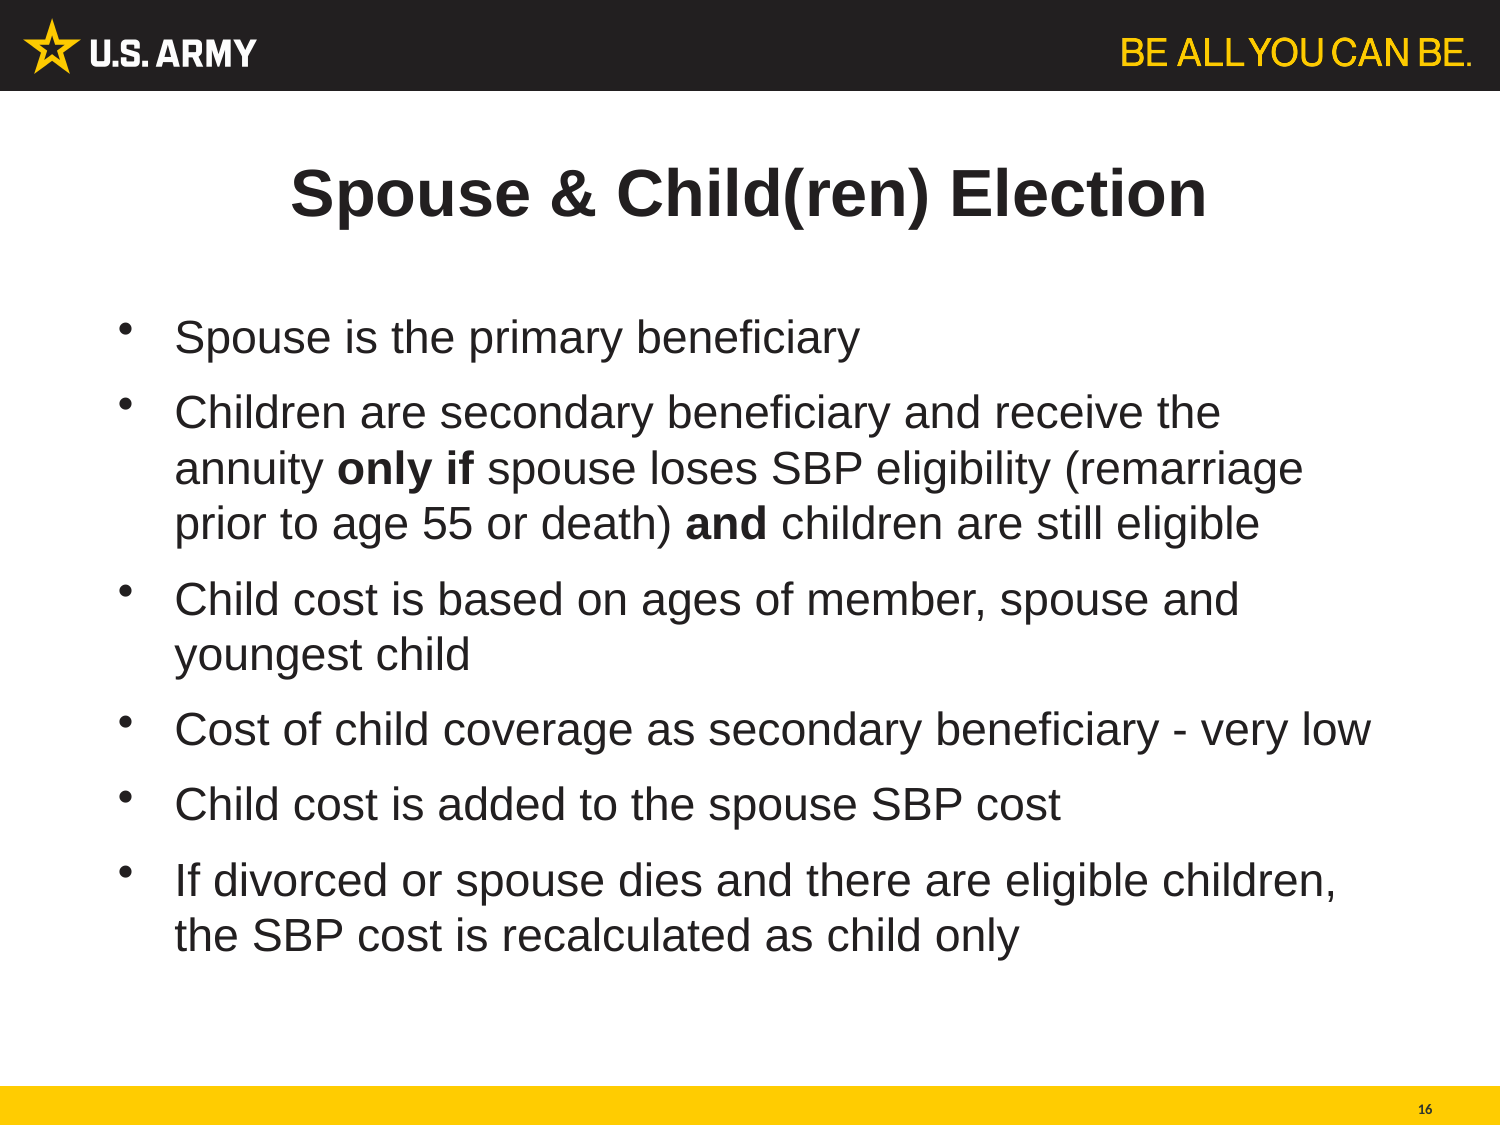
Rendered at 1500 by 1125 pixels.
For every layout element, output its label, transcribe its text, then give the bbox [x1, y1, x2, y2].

title Spouse & Child(ren) Election [103, 111, 1397, 278]
picture [1122, 37, 1471, 67]
list Spouse is the primary beneficiary Children are secondary beneficiary and receive the annuity only if spouse loses SBP eligibility (remarriage prior to age 55 or death) and children are still eligible Child cost is based on ages of member, spouse and youngest child Cost of child coverage as secondary beneficiary - very low Child cost is added to the spouse SBP cost If divorced or spouse dies and there are eligible children, the SBP cost is recalculated as child only [103, 299, 1397, 1014]
picture [23, 18, 257, 74]
